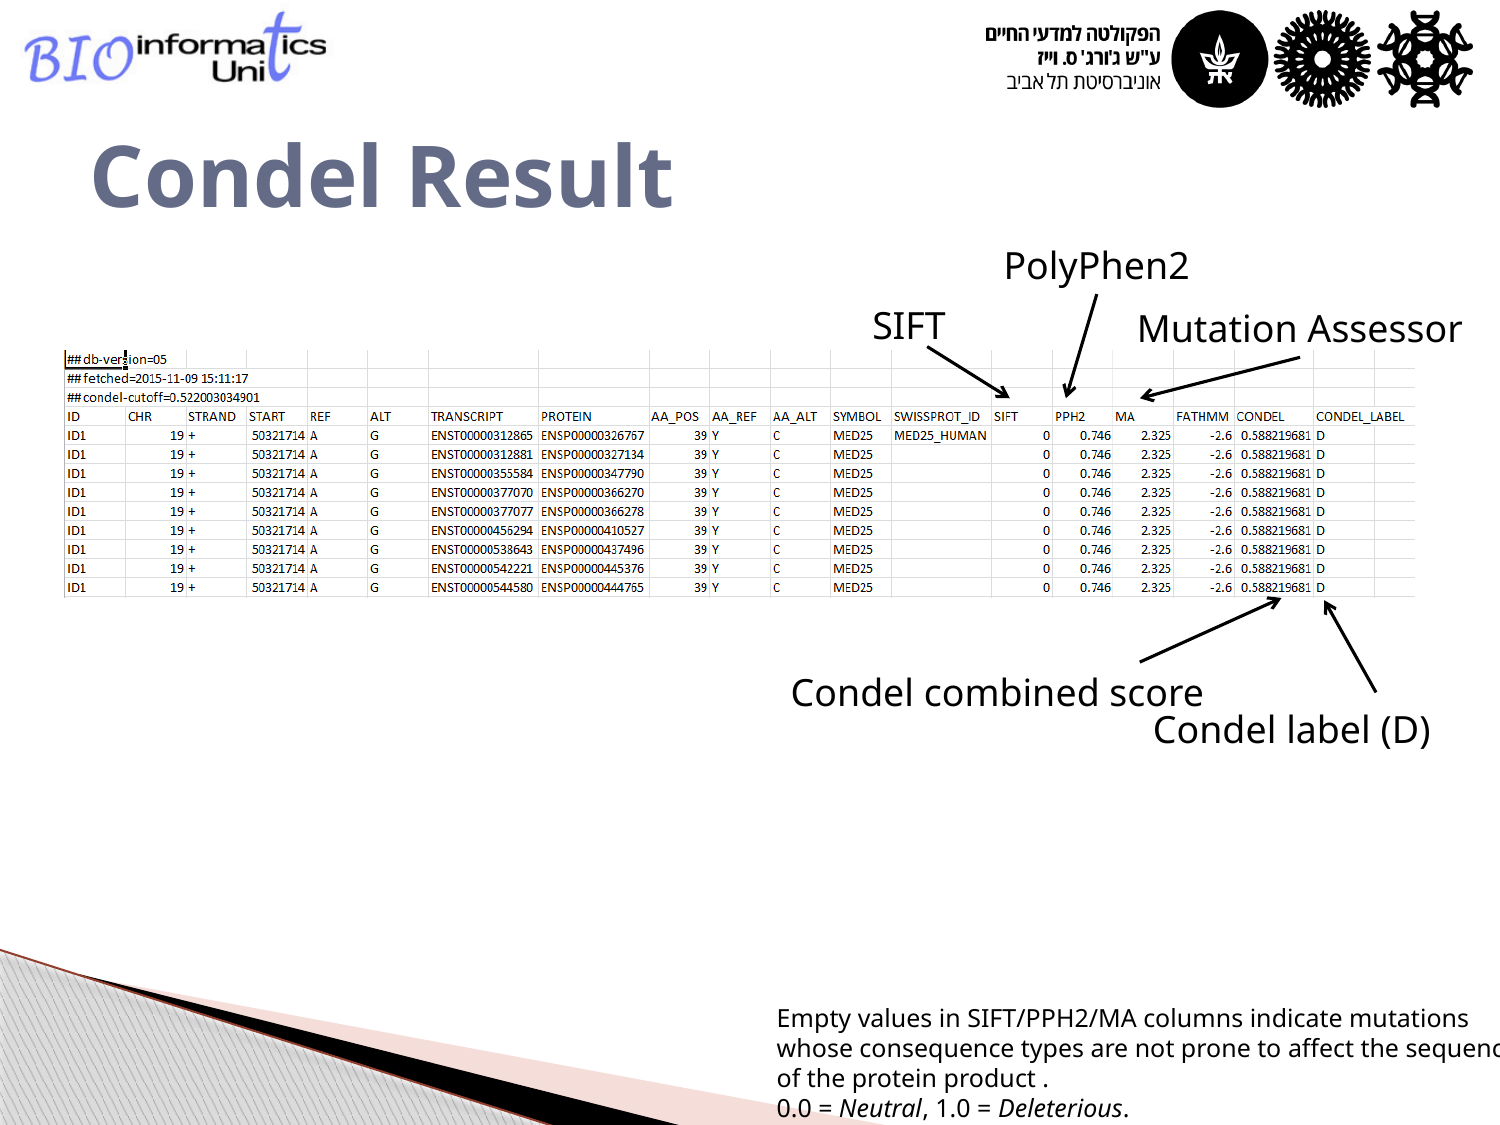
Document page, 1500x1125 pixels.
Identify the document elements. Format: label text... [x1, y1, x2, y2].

text_box Mutation Assessor [1122, 297, 1479, 358]
title Condel Result [75, 79, 1425, 268]
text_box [1323, 599, 1377, 693]
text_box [1139, 597, 1282, 663]
text_box Condel combined score [775, 662, 1220, 722]
picture [985, 9, 1473, 108]
text_box Empty values in SIFT/PPH2/MA columns indicate mutations whose consequence types are not prone to affect the sequence of the protein product . 0.0 = Neutral, 1.0 = Deleterious. [761, 994, 1500, 1125]
text_box PolyPhen2 [988, 234, 1205, 295]
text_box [1139, 357, 1301, 399]
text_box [926, 346, 1010, 399]
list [64, 350, 1416, 599]
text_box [1065, 294, 1098, 399]
picture [19, 3, 347, 102]
text_box Condel label (D) [1138, 698, 1446, 759]
text_box SIFT [857, 294, 961, 350]
